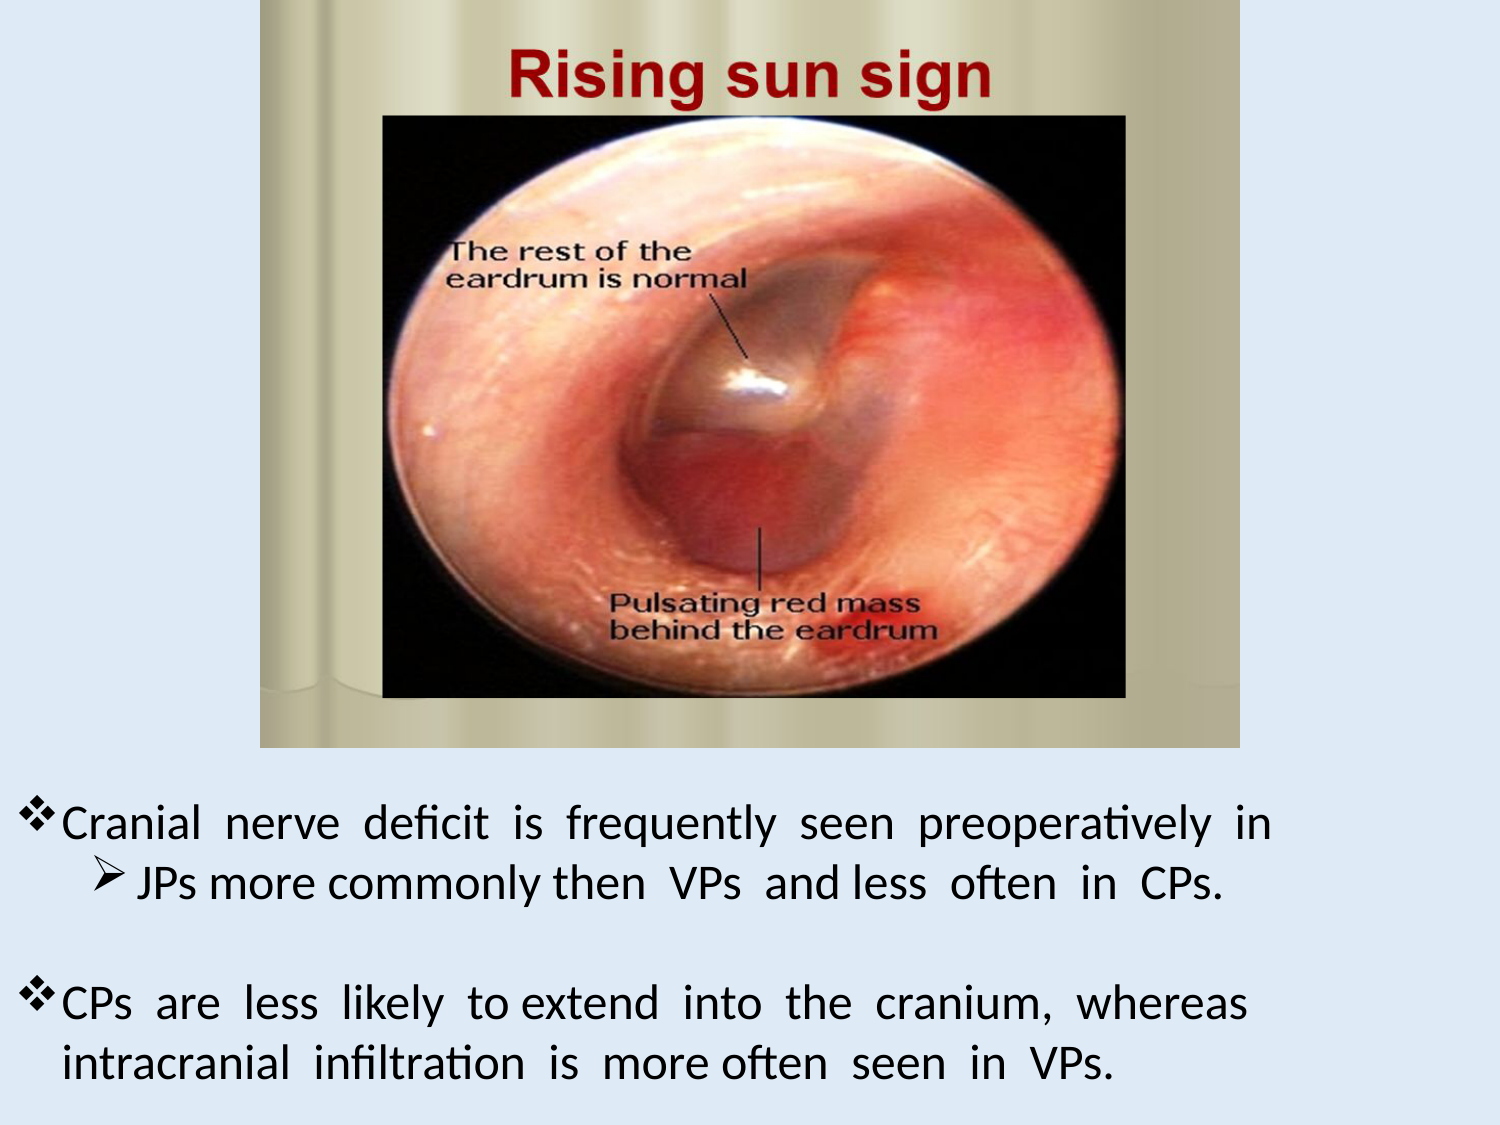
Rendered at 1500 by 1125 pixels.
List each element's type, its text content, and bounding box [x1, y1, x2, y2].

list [260, 0, 1240, 749]
text_box Cranial nerve deficit is frequently seen preoperatively in JPs more commonly then VPs and less often in CPs. CPs are less likely to extend into the cranium, whereas intracranial infiltration is more often seen in VPs. [0, 782, 1500, 1098]
